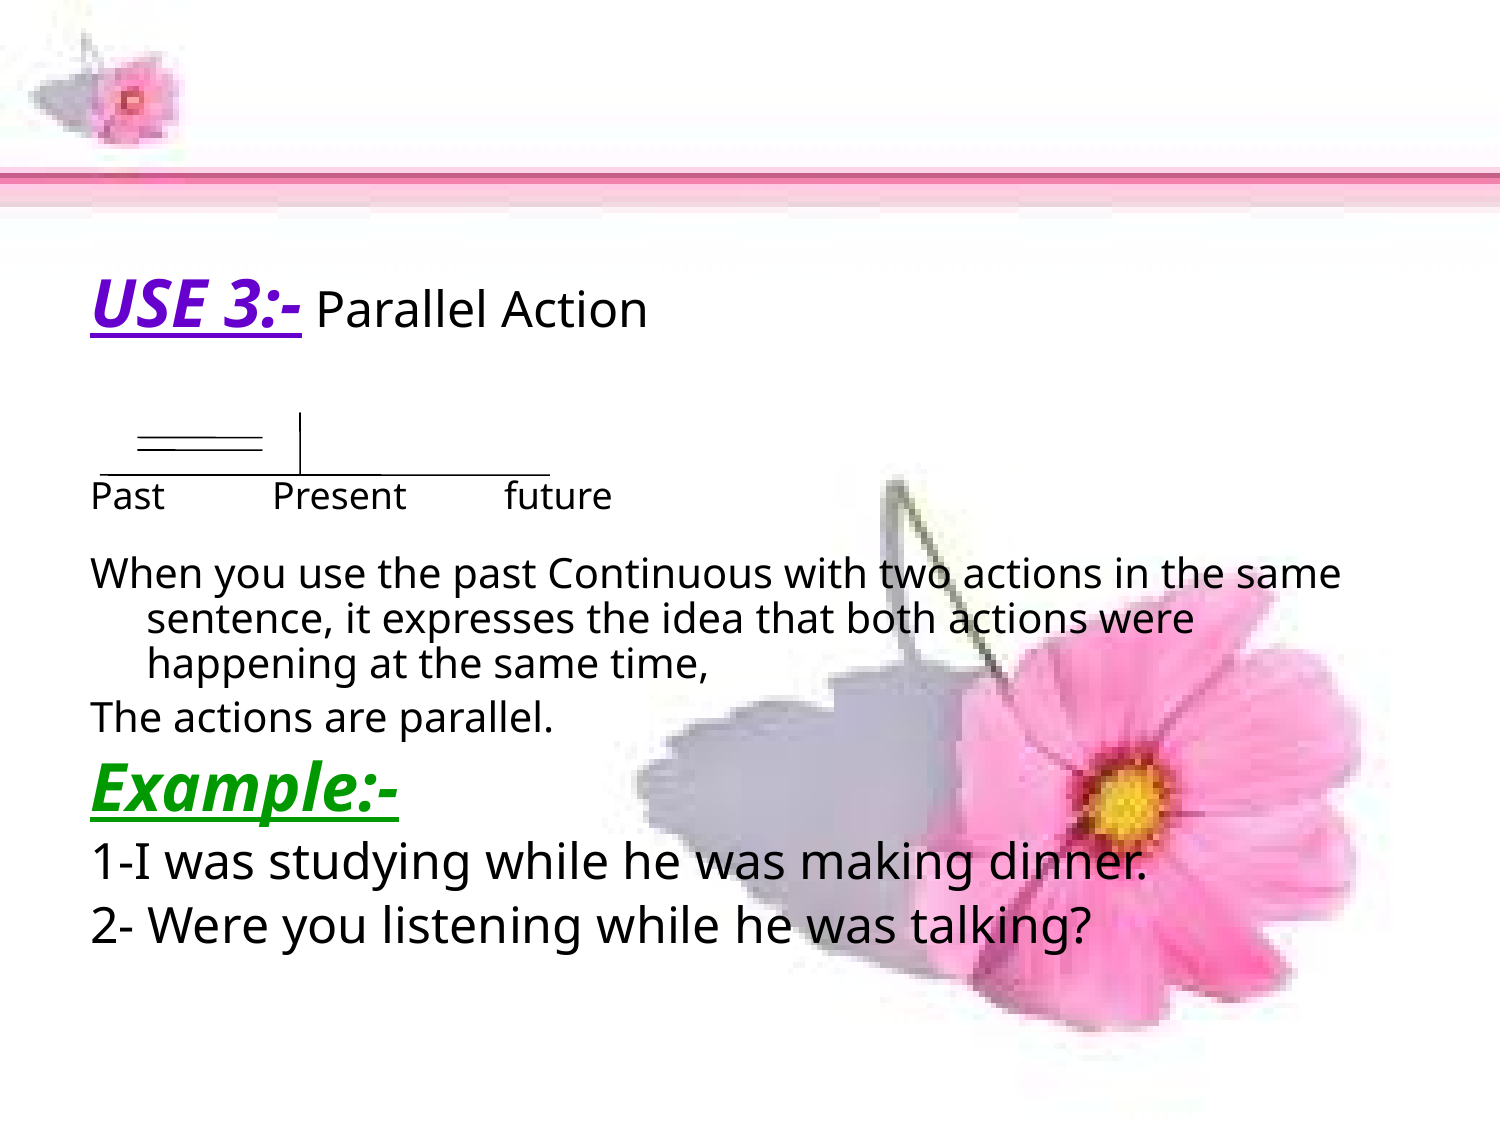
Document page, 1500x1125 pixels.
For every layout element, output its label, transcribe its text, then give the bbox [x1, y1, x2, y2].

picture [0, 0, 1500, 1125]
list USE 3:- Parallel Action Past Present future When you use the past Continuous with two actions in the same sentence, it expresses the idea that both actions were happening at the same time, The actions are parallel. Example:- 1-I was studying while he was making dinner. 2- Were you listening while he was talking? [75, 262, 1425, 1005]
